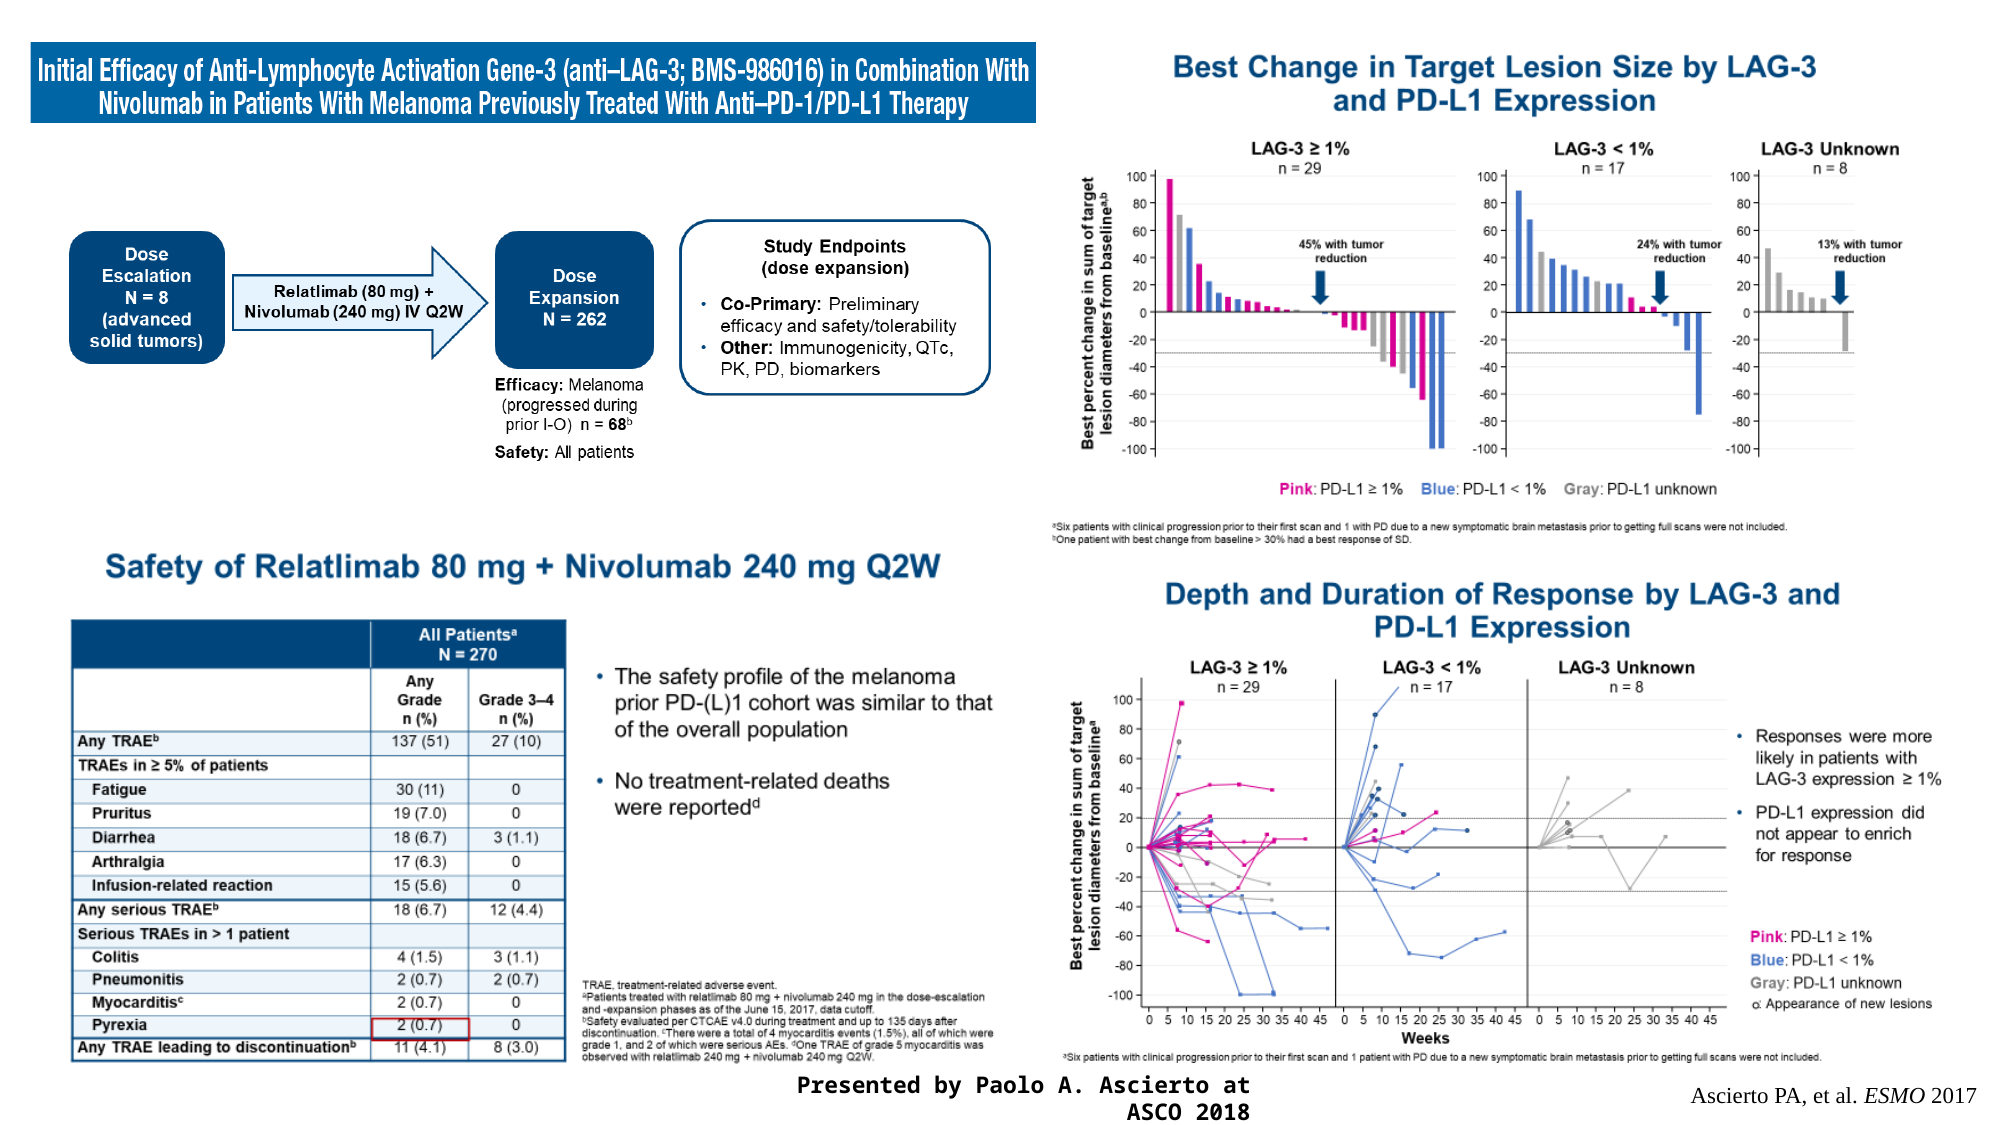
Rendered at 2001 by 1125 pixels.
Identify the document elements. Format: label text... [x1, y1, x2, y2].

picture [1046, 557, 1959, 1071]
list Ascierto PA, et al. ESMO 2017 [1266, 1070, 1978, 1108]
text_box Presented by Paolo A. Ascierto at ASCO 2018 [734, 1067, 1266, 1125]
picture [28, 514, 1024, 1075]
picture [60, 219, 991, 472]
picture [30, 30, 1960, 551]
